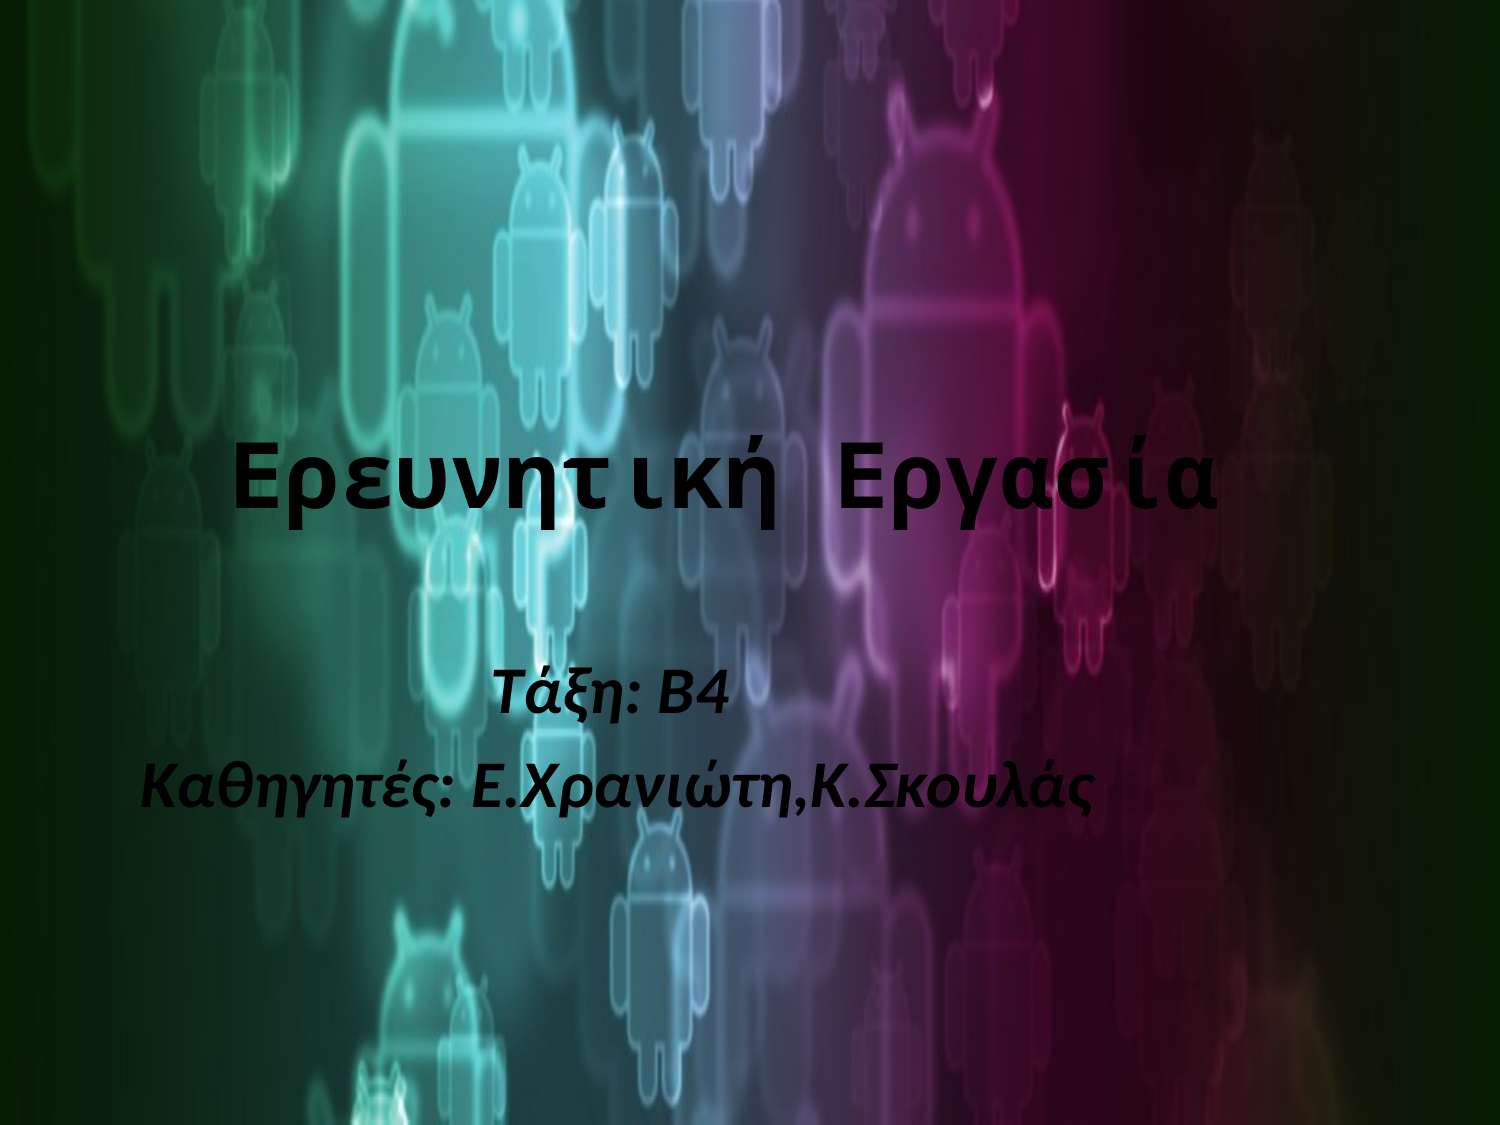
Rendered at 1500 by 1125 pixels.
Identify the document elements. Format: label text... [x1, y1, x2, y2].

picture [0, 0, 1500, 1125]
title Ερευνητική Εργασία [58, 351, 1447, 593]
subtitle Τάξη: Β4 Καθηγητές: Ε.Χρανιώτη,Κ.Σκουλάς [75, 639, 1161, 868]
